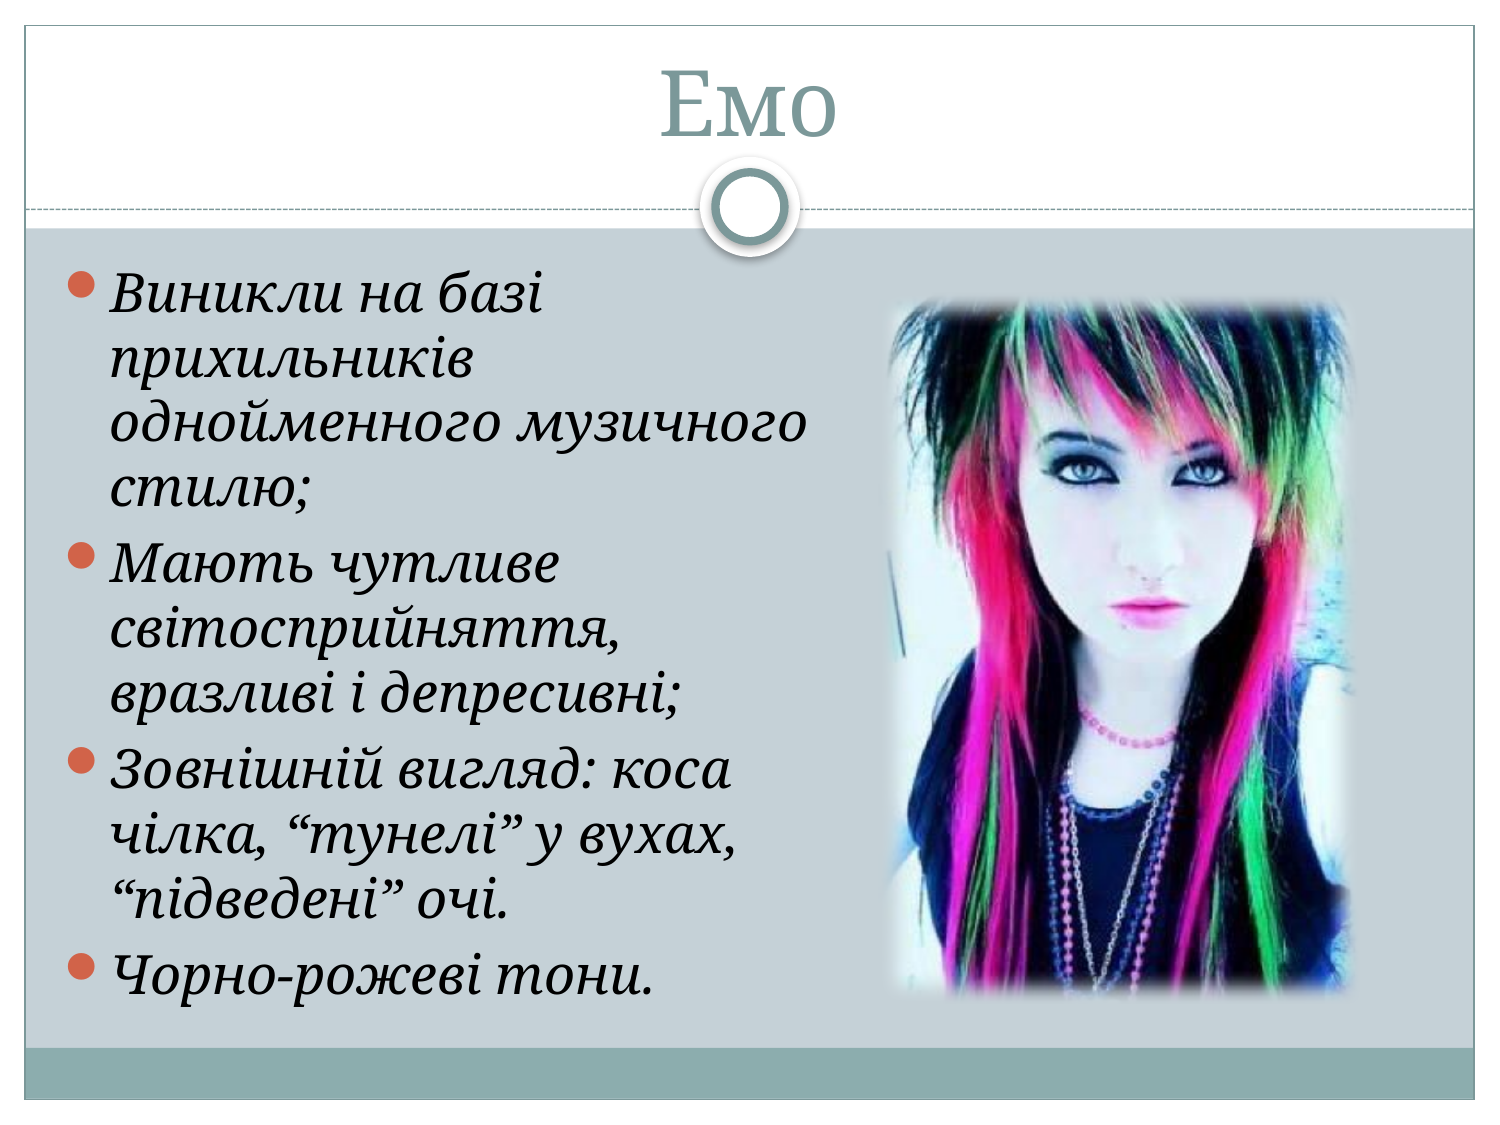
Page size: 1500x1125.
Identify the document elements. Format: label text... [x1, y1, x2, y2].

title Емо [49, 46, 1450, 162]
list Виникли на базі прихильників однойменного музичного стилю; Мають чутливе світосприйняття, вразливі і депресивні; Зовнішній вигляд: коса чілка, “тунелі” у вухах, “підведені” очі. Чорно-рожеві тони. [49, 250, 856, 1001]
picture [878, 292, 1360, 1005]
